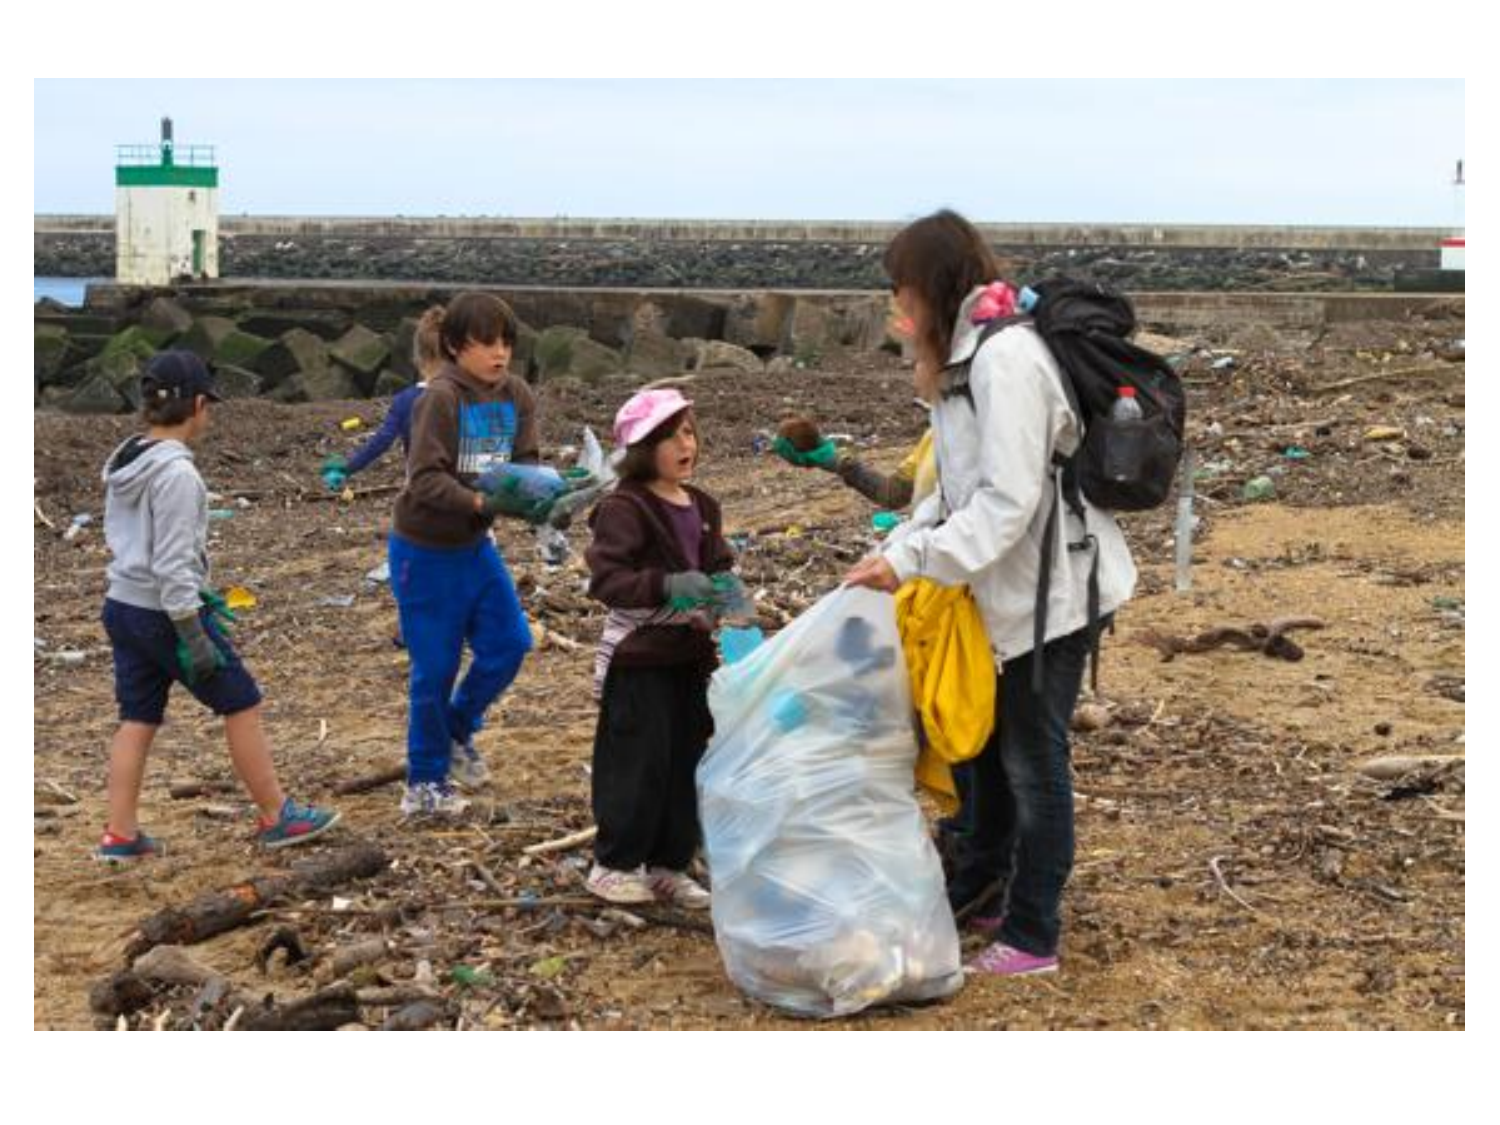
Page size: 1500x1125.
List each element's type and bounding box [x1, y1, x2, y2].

picture [33, 77, 1465, 1032]
